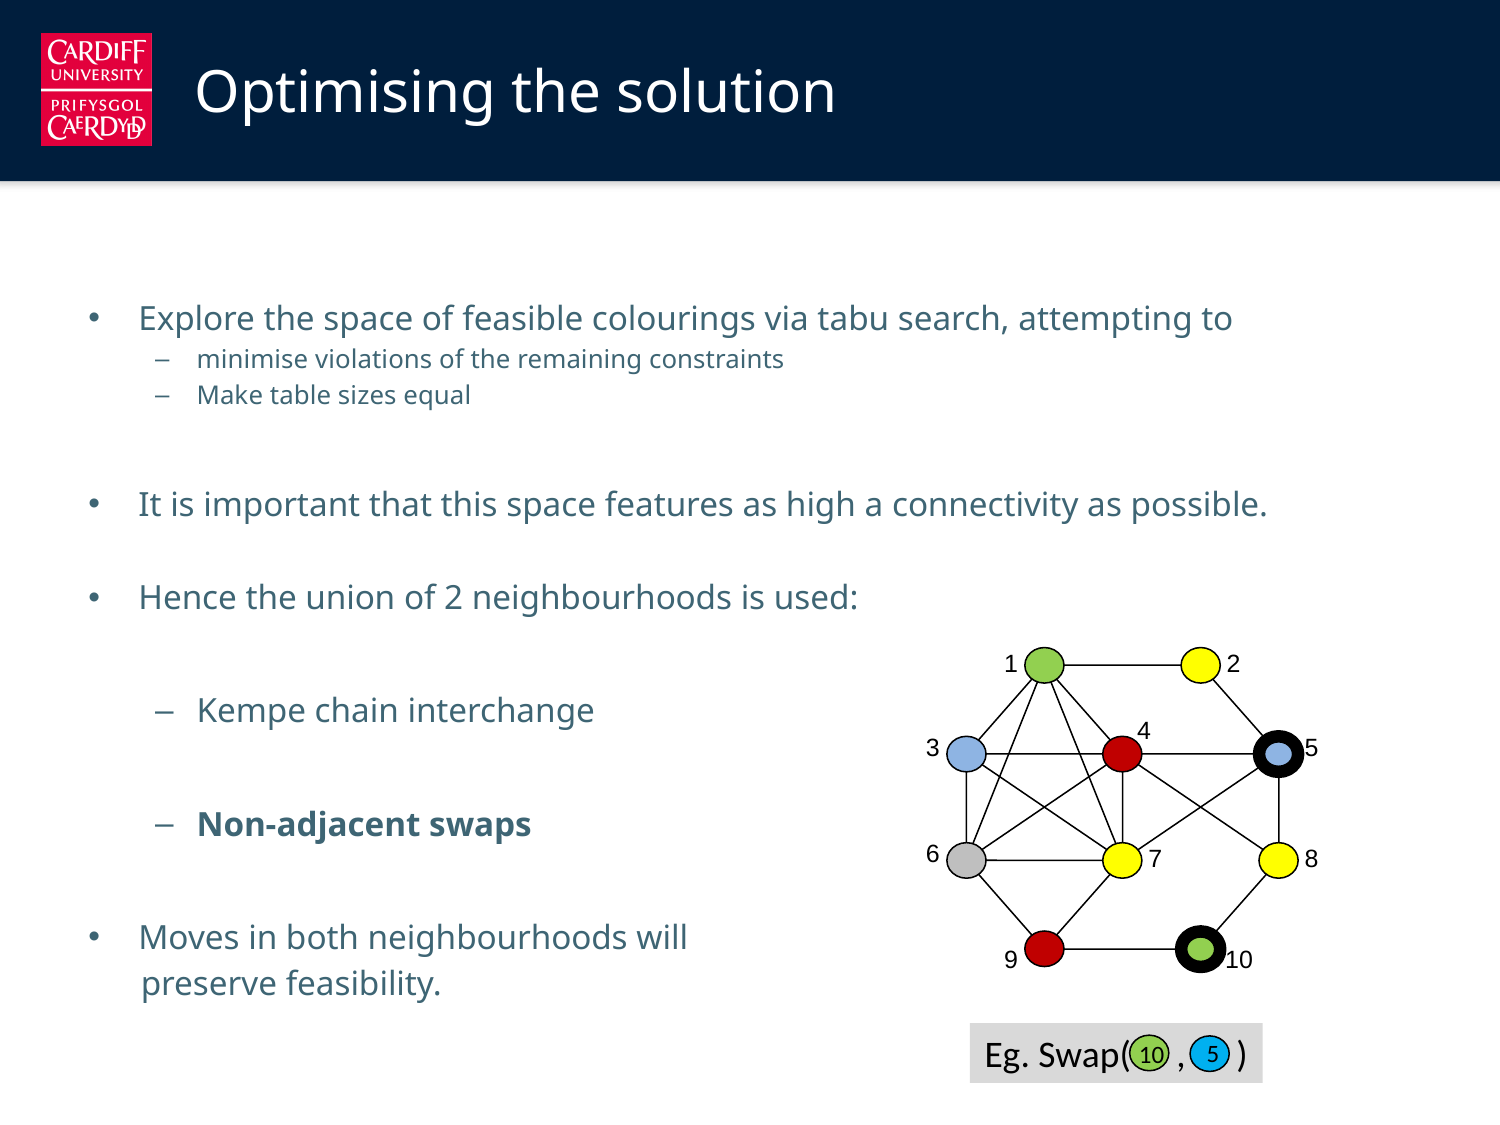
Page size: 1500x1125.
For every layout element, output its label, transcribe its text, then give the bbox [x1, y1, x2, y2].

list Explore the space of feasible colourings via tabu search, attempting to minimise violations of the remaining constraints Make table sizes equal It is important that this space features as high a connectivity as possible. Hence the union of 2 neighbourhoods is used: Kempe chain interchange Non-adjacent swaps Moves in both neighbourhoods will preserve feasibility. [73, 289, 1424, 1014]
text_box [926, 647, 1318, 974]
text_box Optimising the solution [179, 46, 1422, 132]
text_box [1122, 1029, 1236, 1077]
text_box Eg. Swap( , ) [969, 1023, 1263, 1083]
picture [41, 33, 152, 146]
